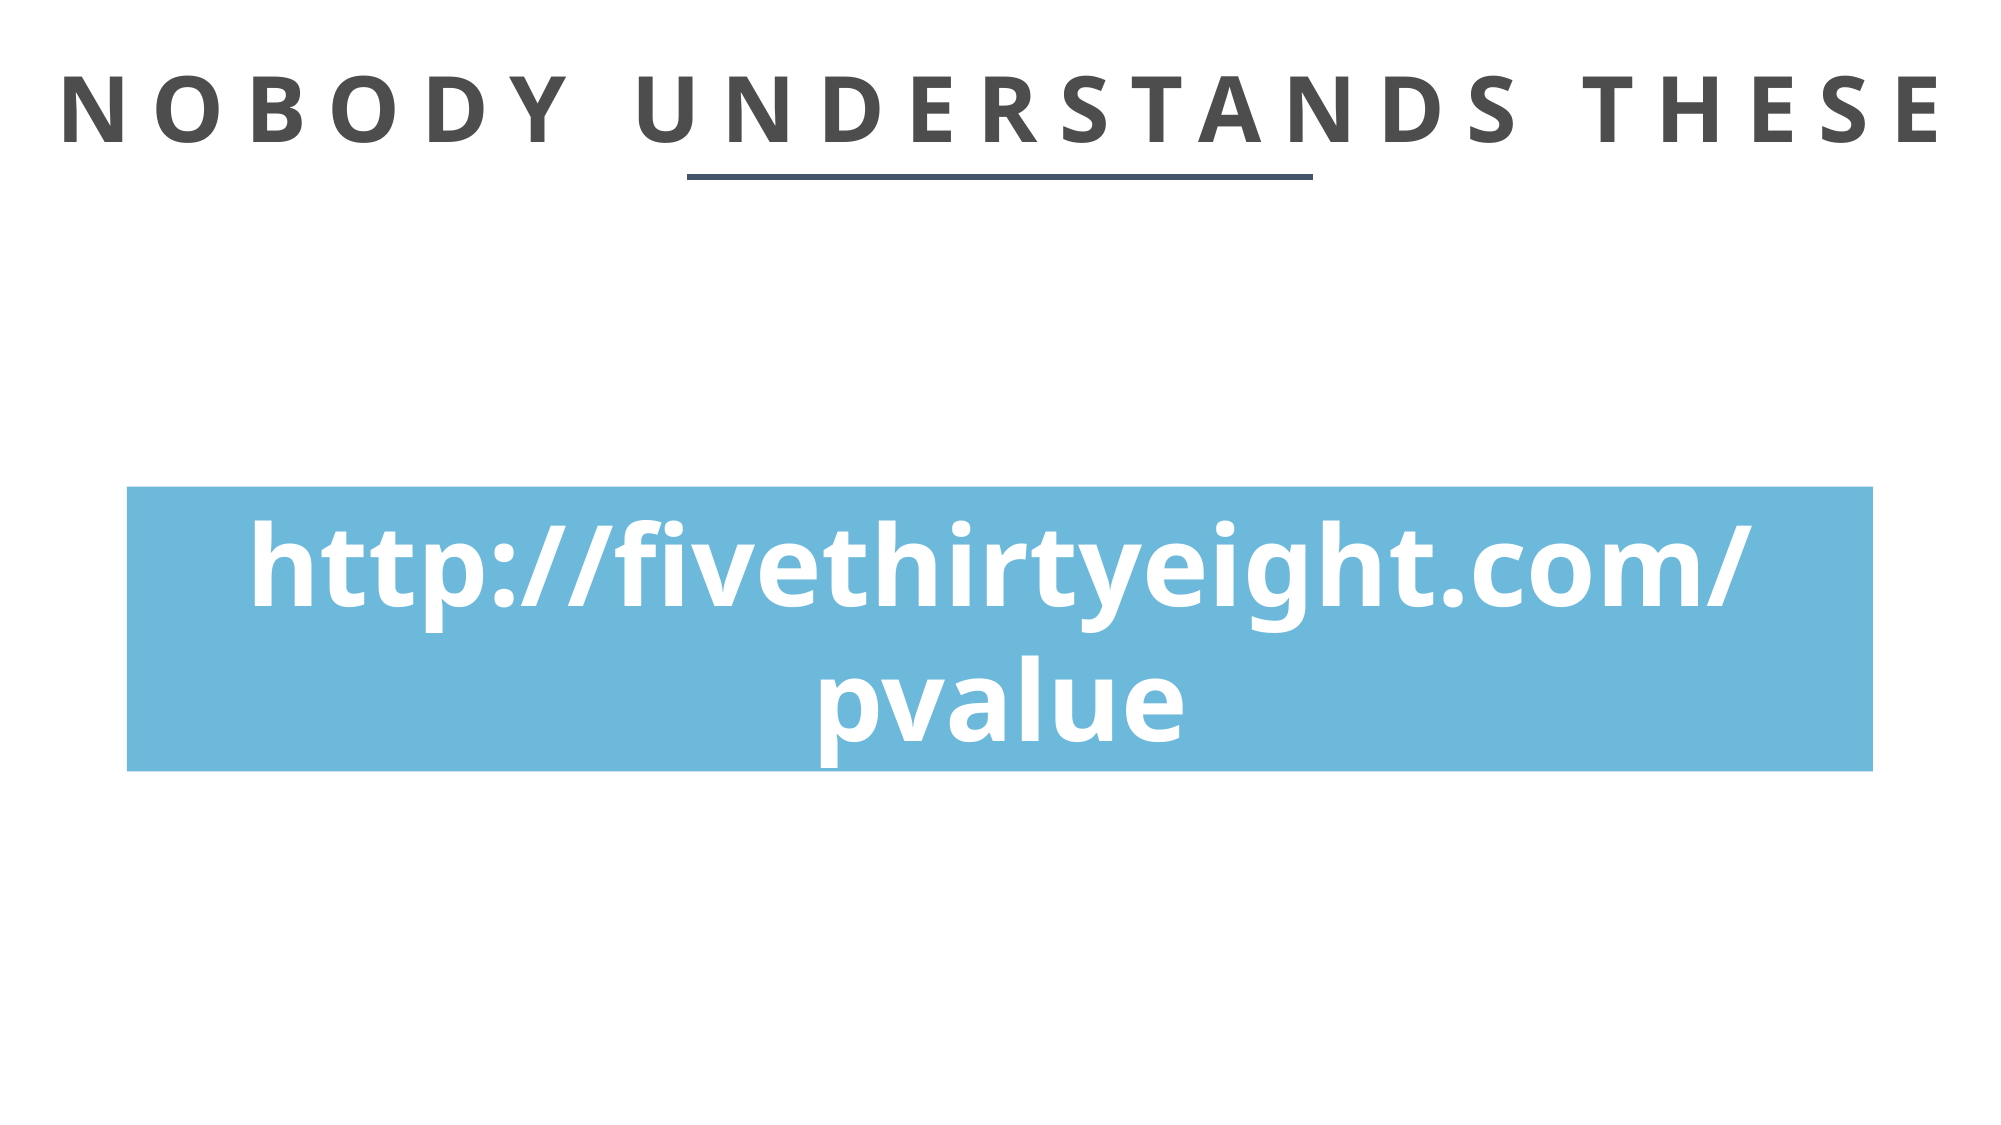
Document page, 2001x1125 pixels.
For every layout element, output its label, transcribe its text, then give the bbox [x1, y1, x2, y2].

text_box http://fivethirtyeight.com/pvalue [126, 486, 1873, 772]
title NOBODY UNDERSTANDS THESE [0, 25, 2000, 175]
